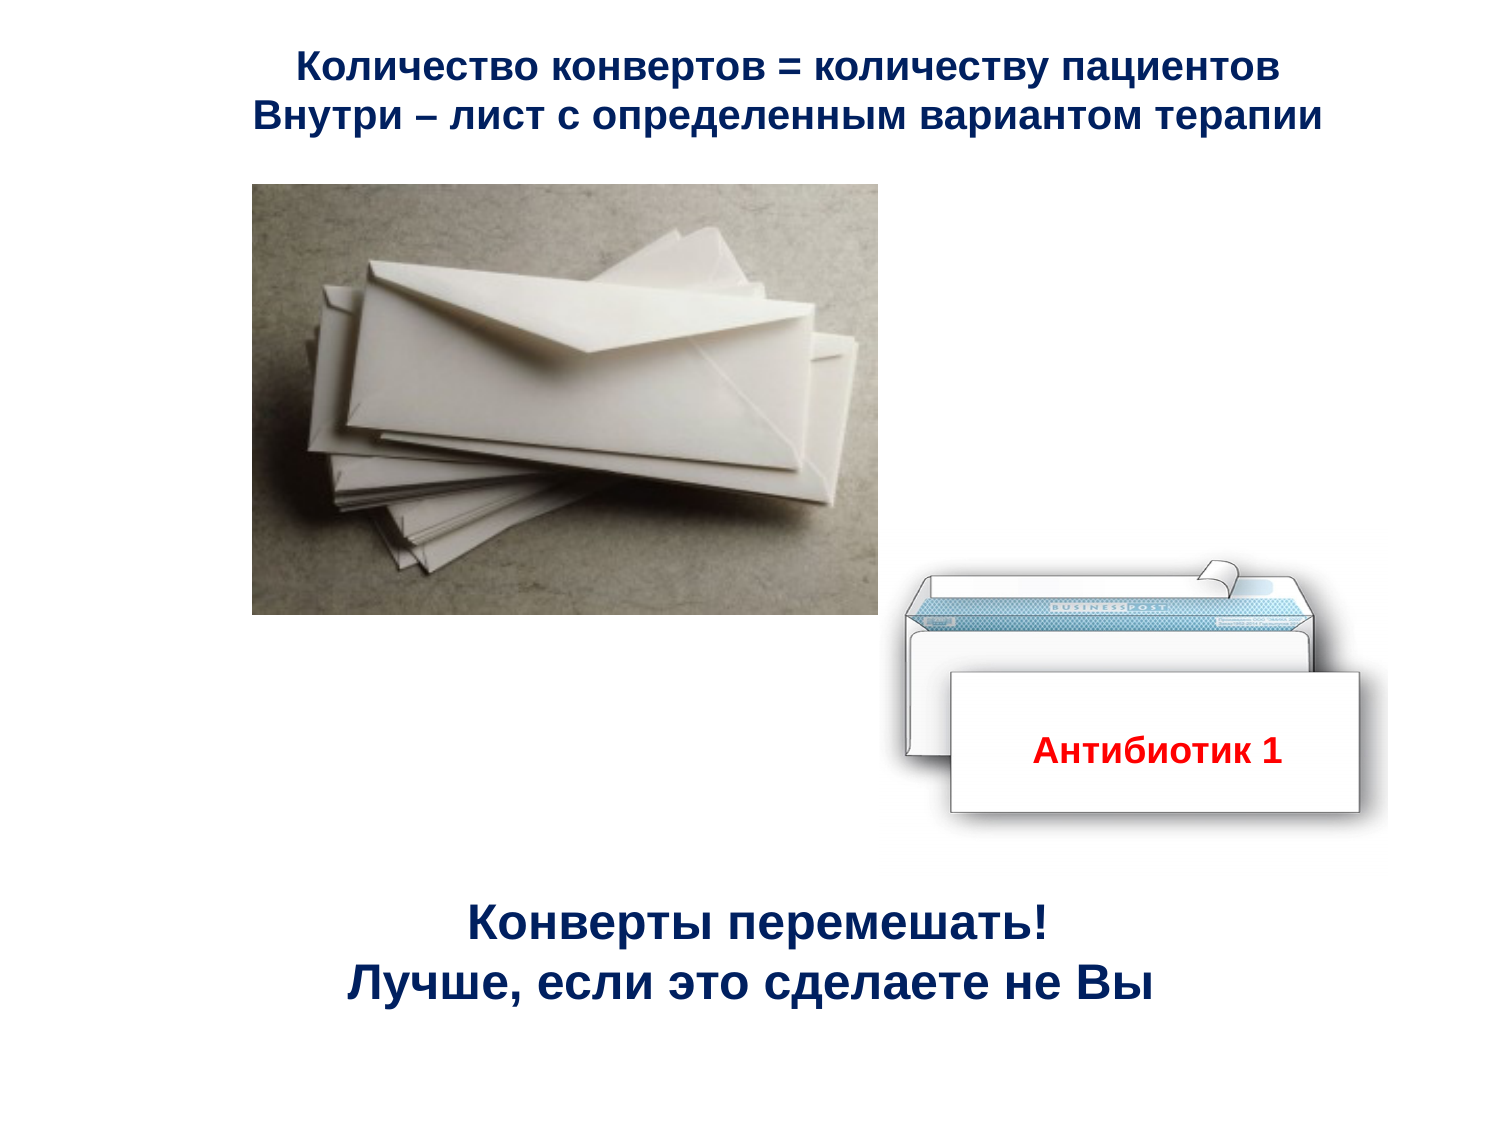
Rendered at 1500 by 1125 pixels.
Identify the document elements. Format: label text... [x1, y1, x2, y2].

text_box Конверты перемешать! Лучше, если это сделаете не Вы [332, 882, 1184, 1018]
picture [252, 184, 878, 616]
text_box Количество конвертов = количеству пациентов Внутри – лист с определенным вариантом терапии [237, 30, 1339, 146]
picture [879, 526, 1389, 876]
